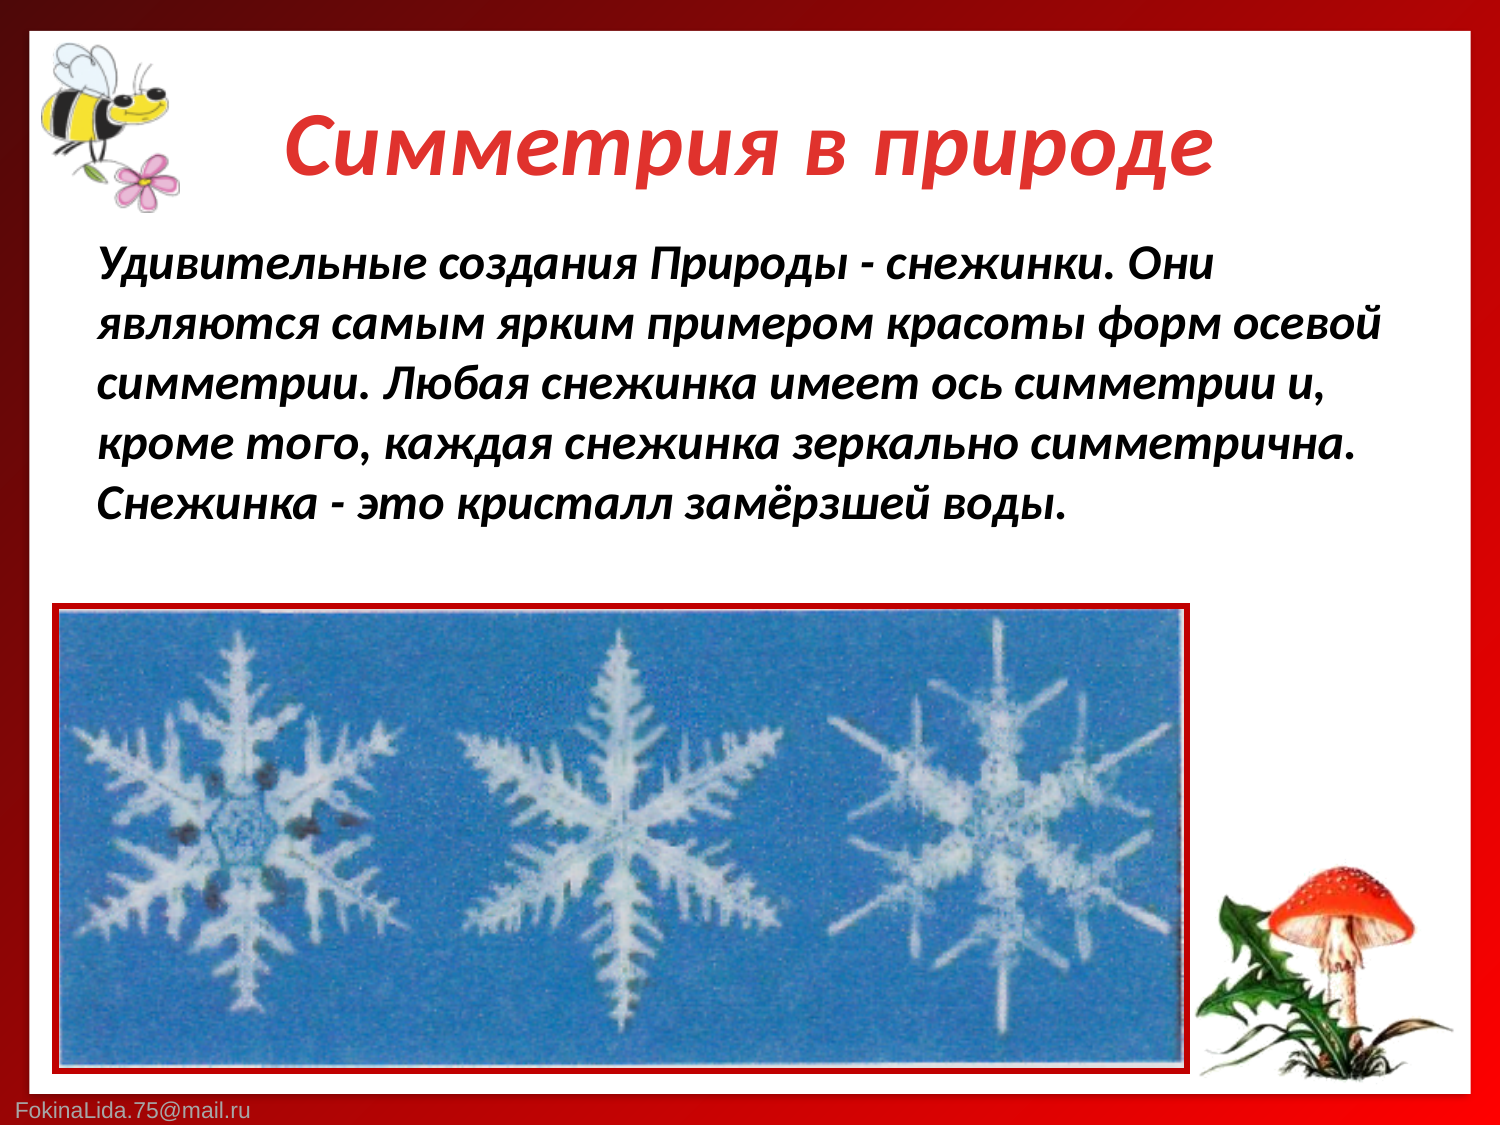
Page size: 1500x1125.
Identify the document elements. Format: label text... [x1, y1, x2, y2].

title Симметрия в природе [74, 44, 1426, 233]
picture [41, 42, 180, 213]
text_box Удивительные создания Природы - снежинки. Они являются самым ярким примером красоты форм осевой симметрии. Любая снежинка имеет ось симметрии и, кроме того, каждая снежинка зеркально симметрична. Снежинка - это кристалл замёрзшей воды. [81, 222, 1418, 583]
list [58, 609, 1184, 1069]
picture [1187, 834, 1462, 1091]
